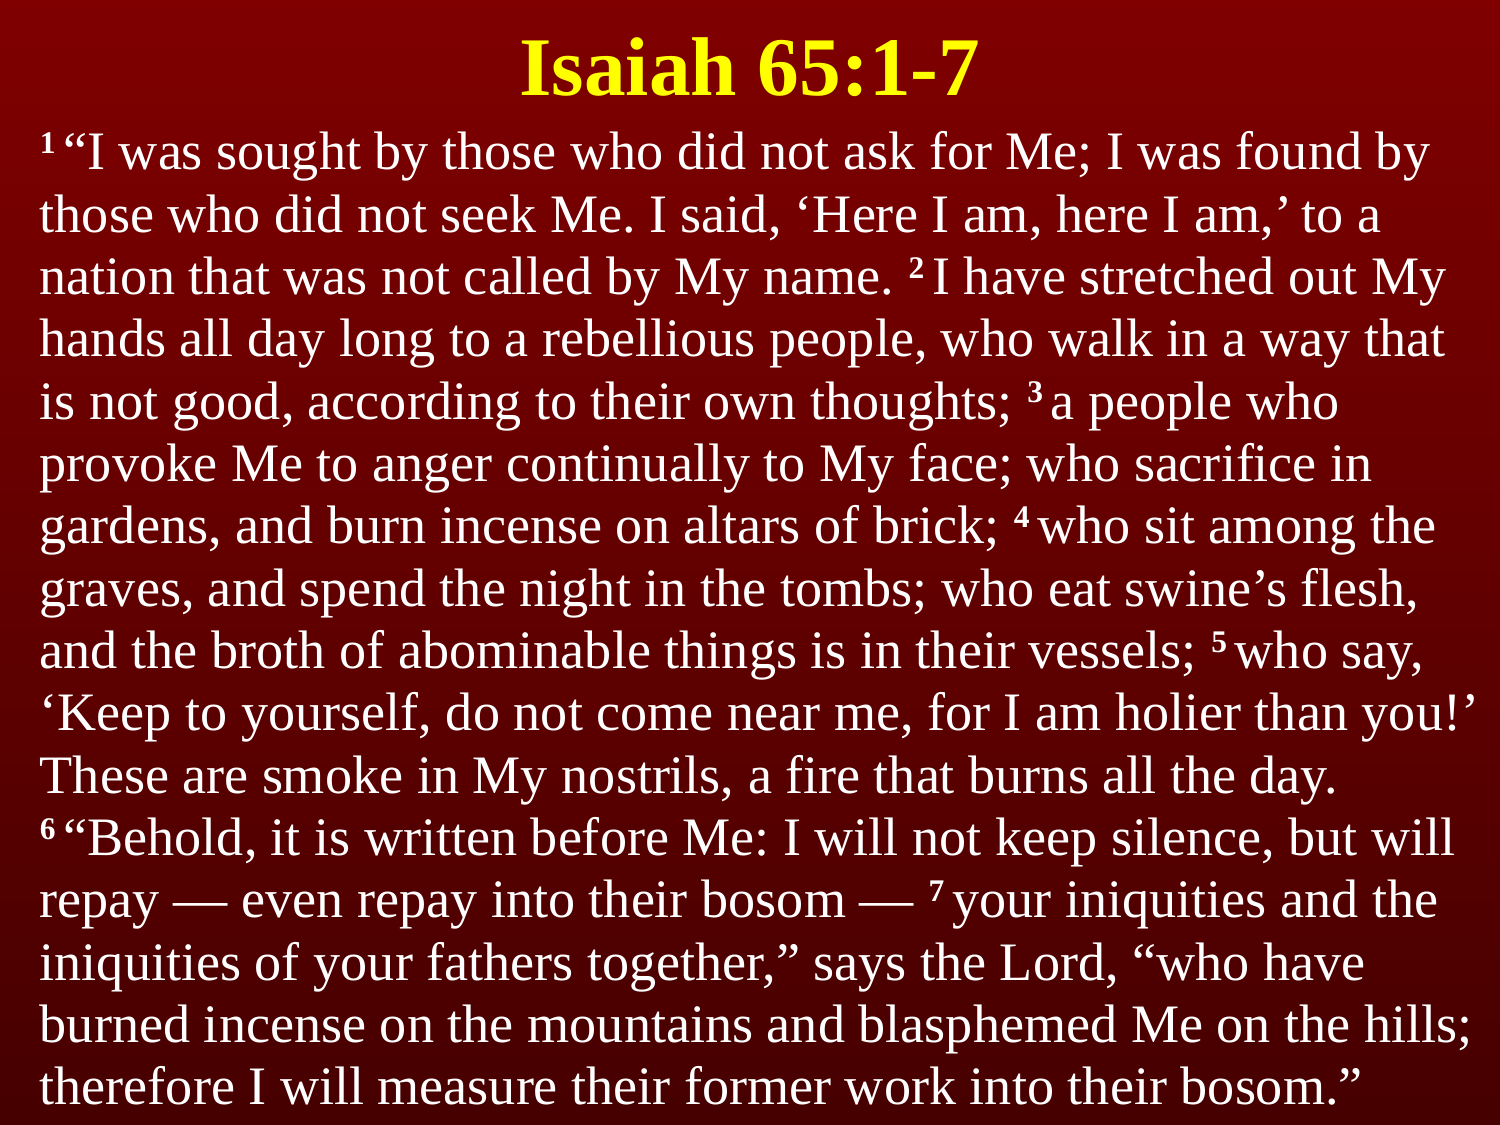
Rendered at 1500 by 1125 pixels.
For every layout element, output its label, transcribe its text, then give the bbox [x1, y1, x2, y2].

title Isaiah 65:1-7 [75, 0, 1425, 112]
text_box 1 “I was sought by those who did not ask for Me; I was found by those who did not seek Me. I said, ‘Here I am, here I am,’ to a nation that was not called by My name. 2 I have stretched out My hands all day long to a rebellious people, who walk in a way that is not good, according to their own thoughts; 3 a people who provoke Me to anger continually to My face; who sacrifice in gardens, and burn incense on altars of brick; 4 who sit among the graves, and spend the night in the tombs; who eat swine’s flesh, and the broth of abominable things is in their vessels; 5 who say, ‘Keep to yourself, do not come near me, for I am holier than you!’ These are smoke in My nostrils, a fire that burns all the day. 6 “Behold, it is written before Me: I will not keep silence, but will repay — even repay into their bosom — 7 your iniquities and the iniquities of your fathers together,” says the Lord, “who have burned incense on the mountains and blasphemed Me on the hills; therefore I will measure their former work into their bosom.” [24, 112, 1500, 1125]
